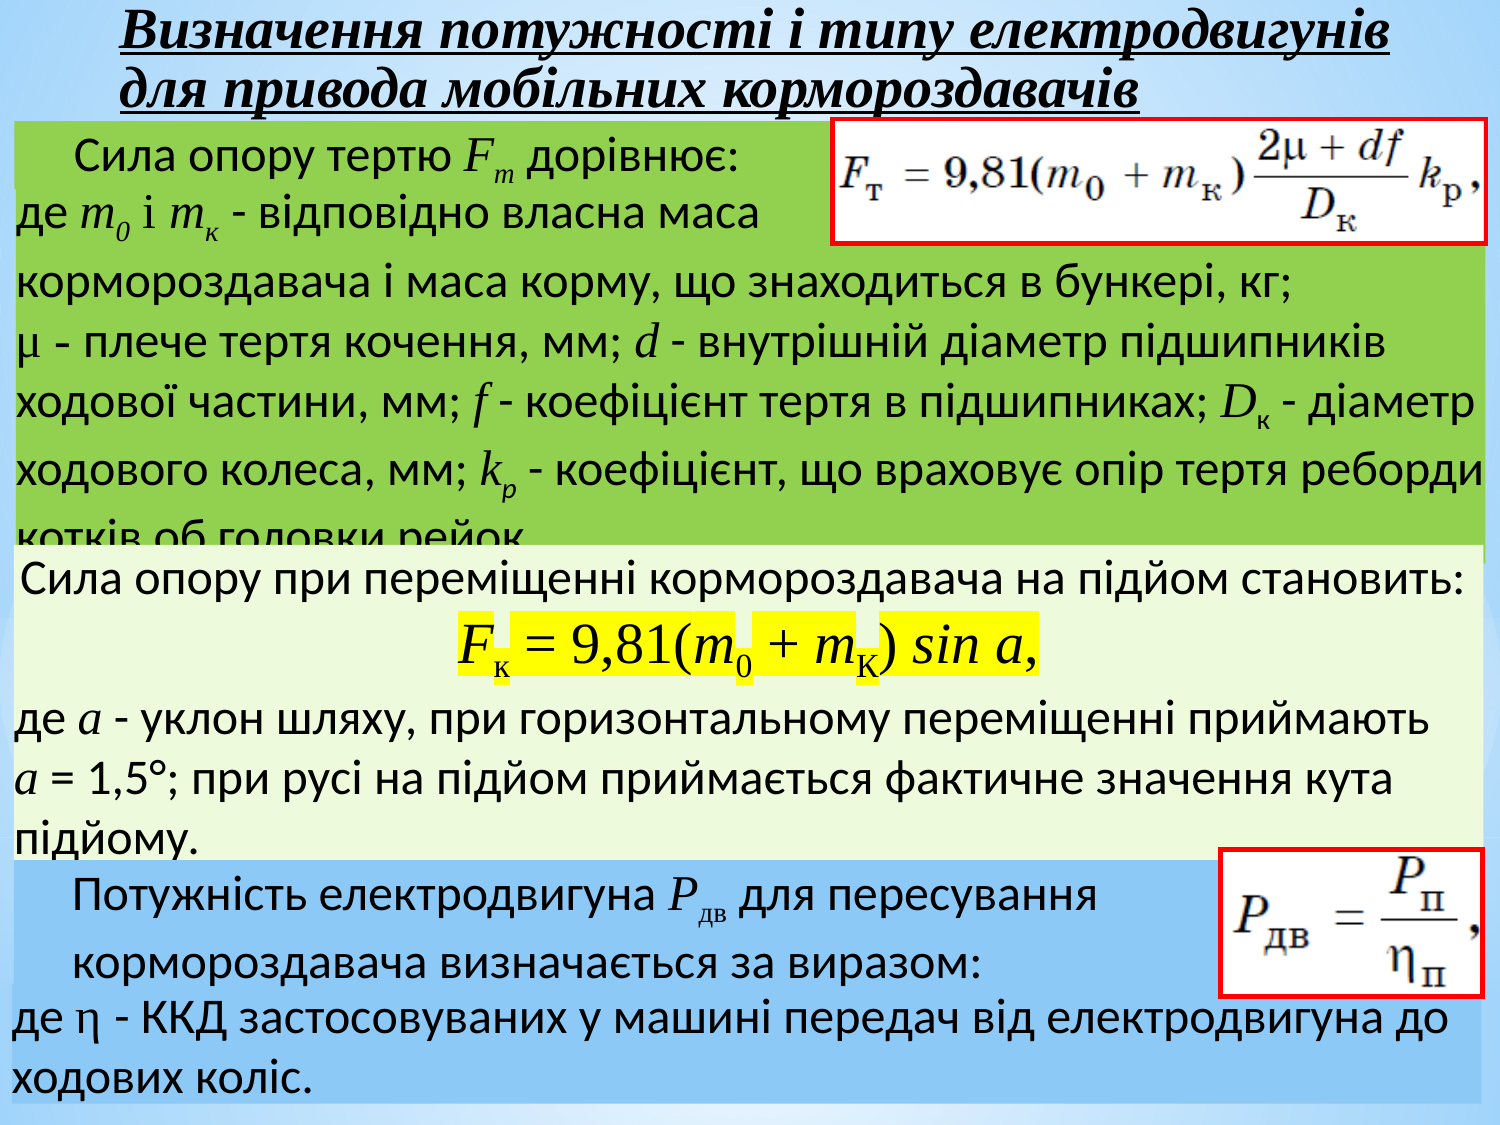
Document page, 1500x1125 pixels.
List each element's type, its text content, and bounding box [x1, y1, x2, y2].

picture [834, 120, 1484, 242]
text_box Сила опору при переміщенні кормороздавача на підйом становить: Fк = 9,81(т0 + тК) sіп а, де а - уклон шляху, при горизонтальному переміщенні приймають а = 1,5°; при русі на підйом приймається фактичне значення кута підйому. [13, 544, 1484, 860]
text_box Потужність електродвигуна Рдв для пересування кормороздавача визначається за виразом: [13, 860, 1216, 989]
text_box Сила опору тертю Fт дорівнює: [14, 121, 830, 190]
text_box Визначення потужності і типу електродвигунів для привода мобільних кормороздавачів [119, 1, 1400, 121]
picture [1222, 851, 1481, 995]
text_box де η - ККД застосовуваних у машині передач від електродвигуна до ходових коліс. [11, 983, 1482, 1104]
text_box де т0 і тк - відповідно власна маса кормороздавача і маса корму, що знаходиться в бункері, кг; μ - плече тертя кочення, мм; d - внутрішній діаметр підшипників ходової частини, мм; f - коефіцієнт тертя в підшипниках; Dк - діаметр ходового колеса, мм; kр - коефіцієнт, що враховує опір тертя реборди котків об головки рейок. [15, 190, 1486, 564]
